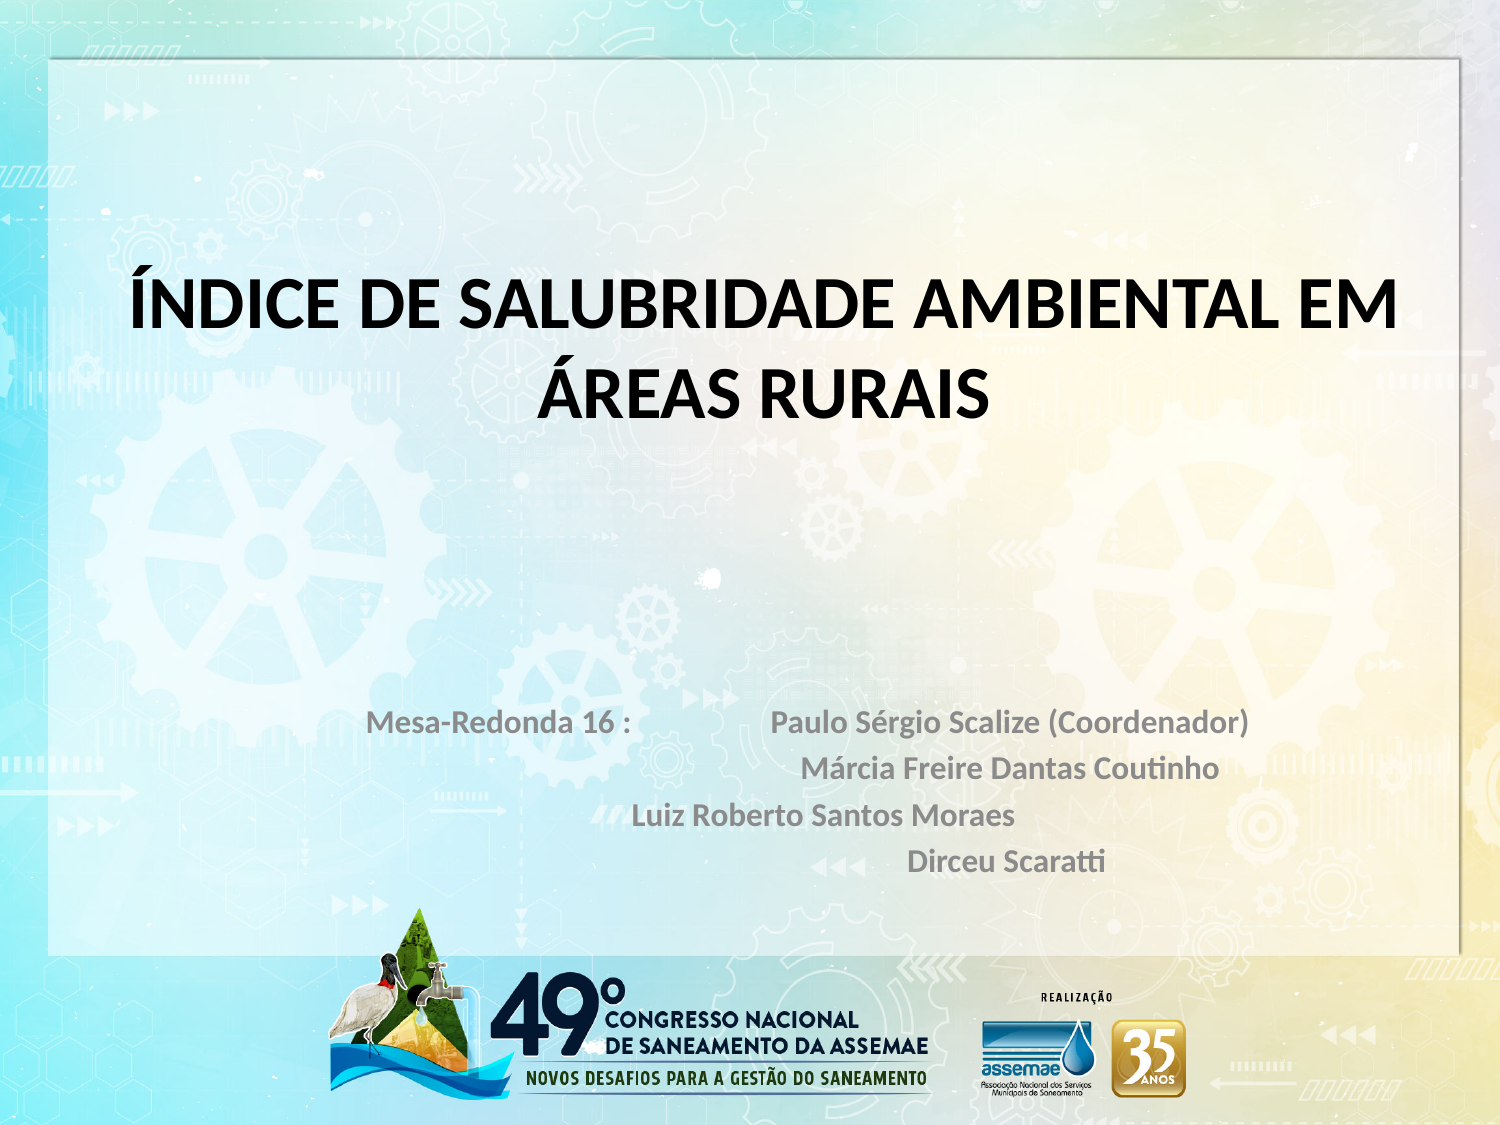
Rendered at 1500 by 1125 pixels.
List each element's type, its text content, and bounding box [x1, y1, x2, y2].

picture [0, 0, 1500, 1125]
title ÍNDICE DE SALUBRIDADE AMBIENTAL EM ÁREAS RURAIS [112, 231, 1418, 457]
subtitle Mesa-Redonda 16 : Paulo Sérgio Scalize (Coordenador) Márcia Freire Dantas Coutinho Luiz Roberto Santos Moraes Dirceu Scaratti [123, 692, 1447, 882]
